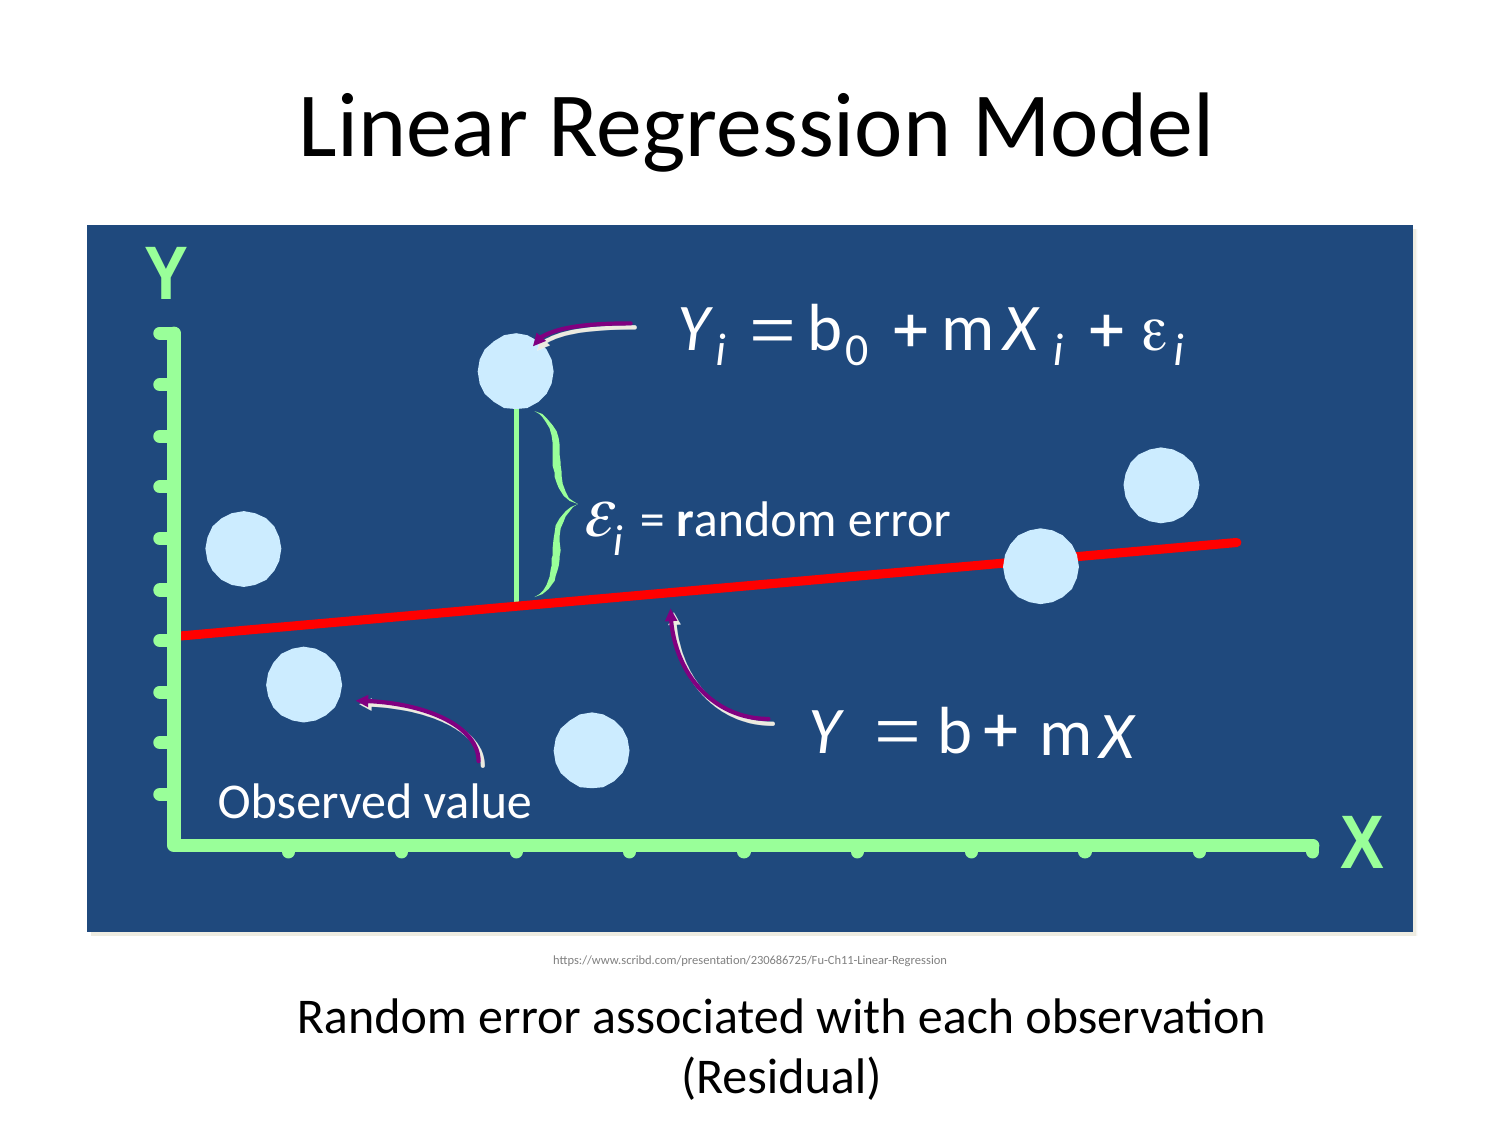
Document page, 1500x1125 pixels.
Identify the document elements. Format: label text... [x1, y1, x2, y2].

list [86, 224, 1414, 932]
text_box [660, 276, 1200, 383]
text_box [791, 676, 1320, 786]
text_box https://www.scribd.com/presentation/230686725/Fu-Ch11-Linear-Regression [512, 944, 988, 974]
text_box Random error associated with each observation (Residual) [281, 976, 1281, 1111]
title Linear Regression Model [37, 26, 1477, 213]
